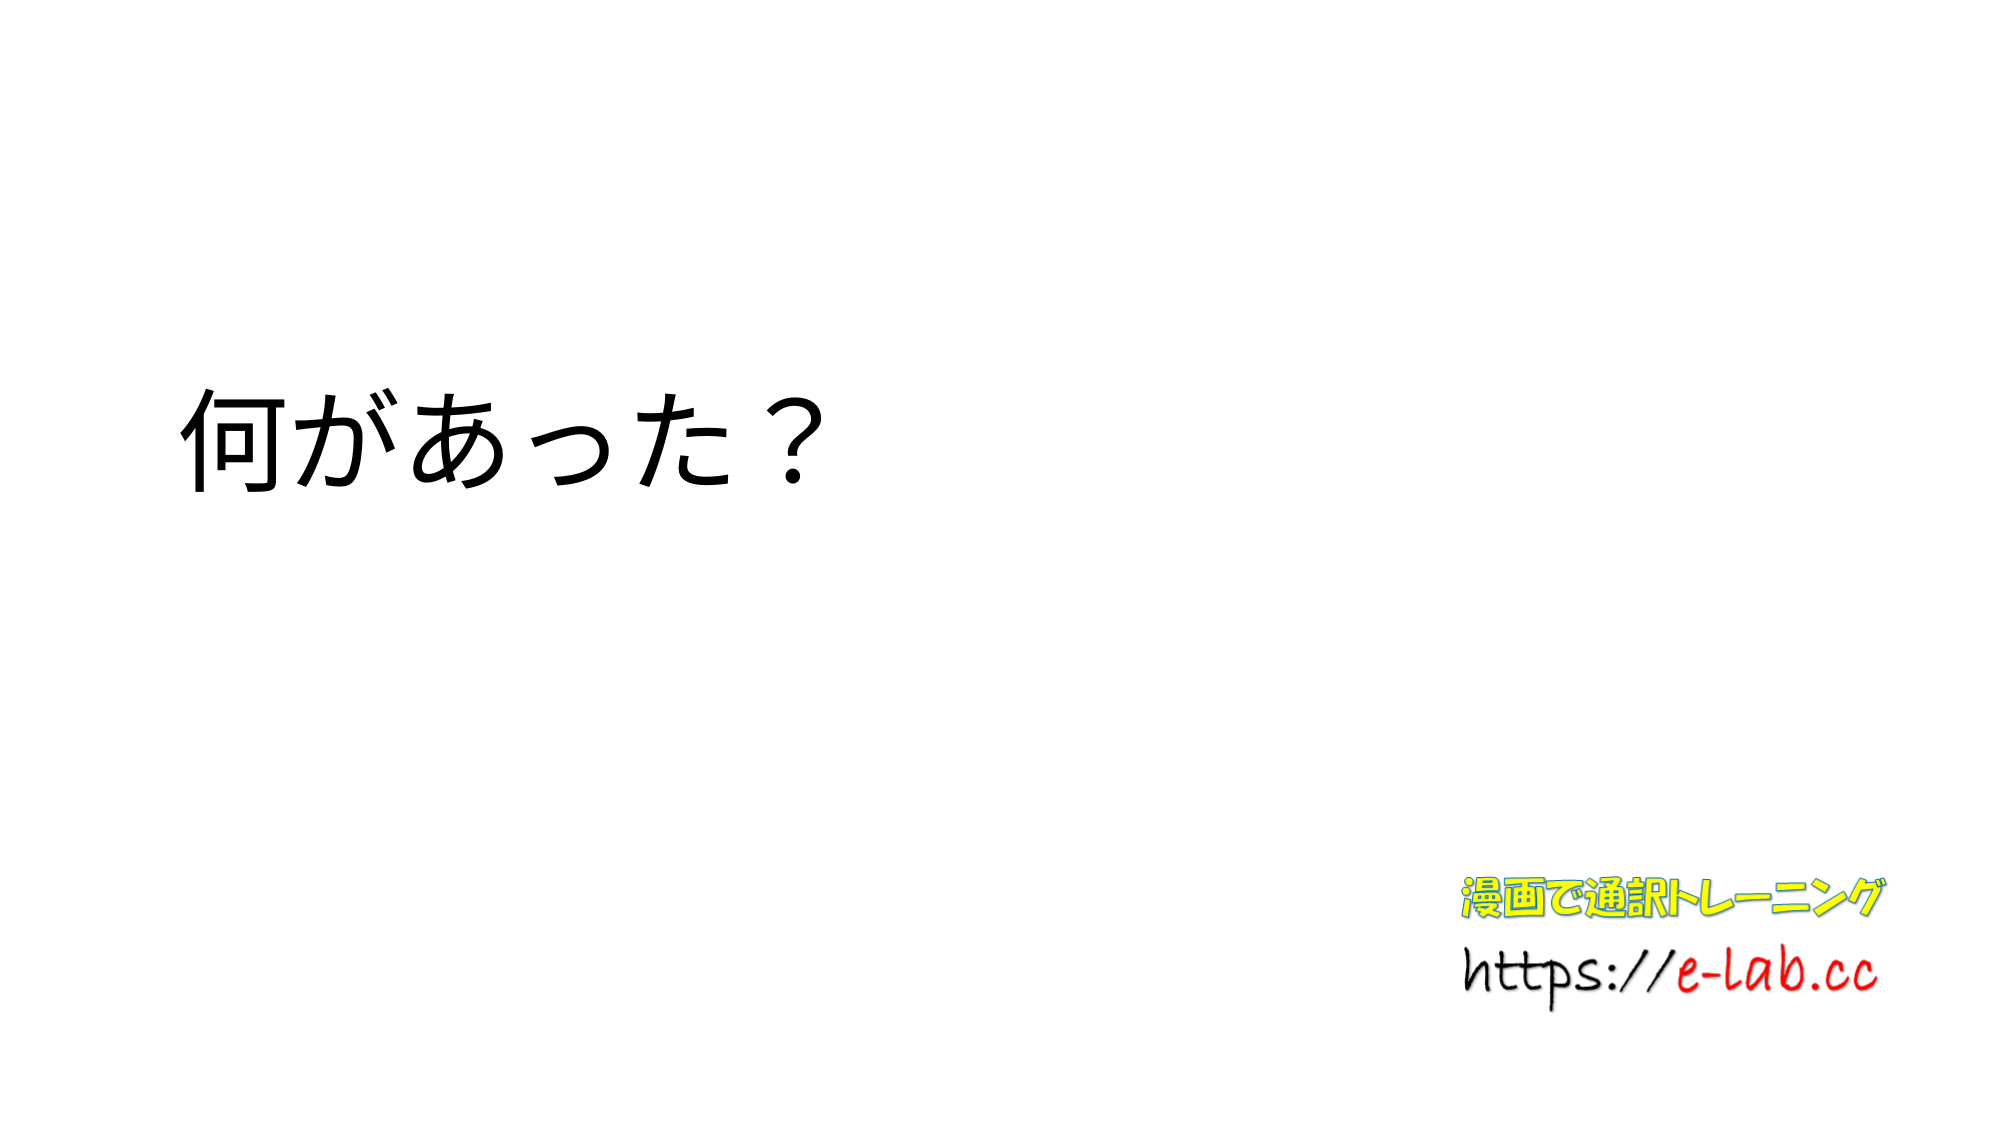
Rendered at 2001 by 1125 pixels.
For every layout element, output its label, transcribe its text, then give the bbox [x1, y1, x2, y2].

title 何があった？ [161, 374, 2000, 514]
picture [1417, 861, 1924, 1061]
